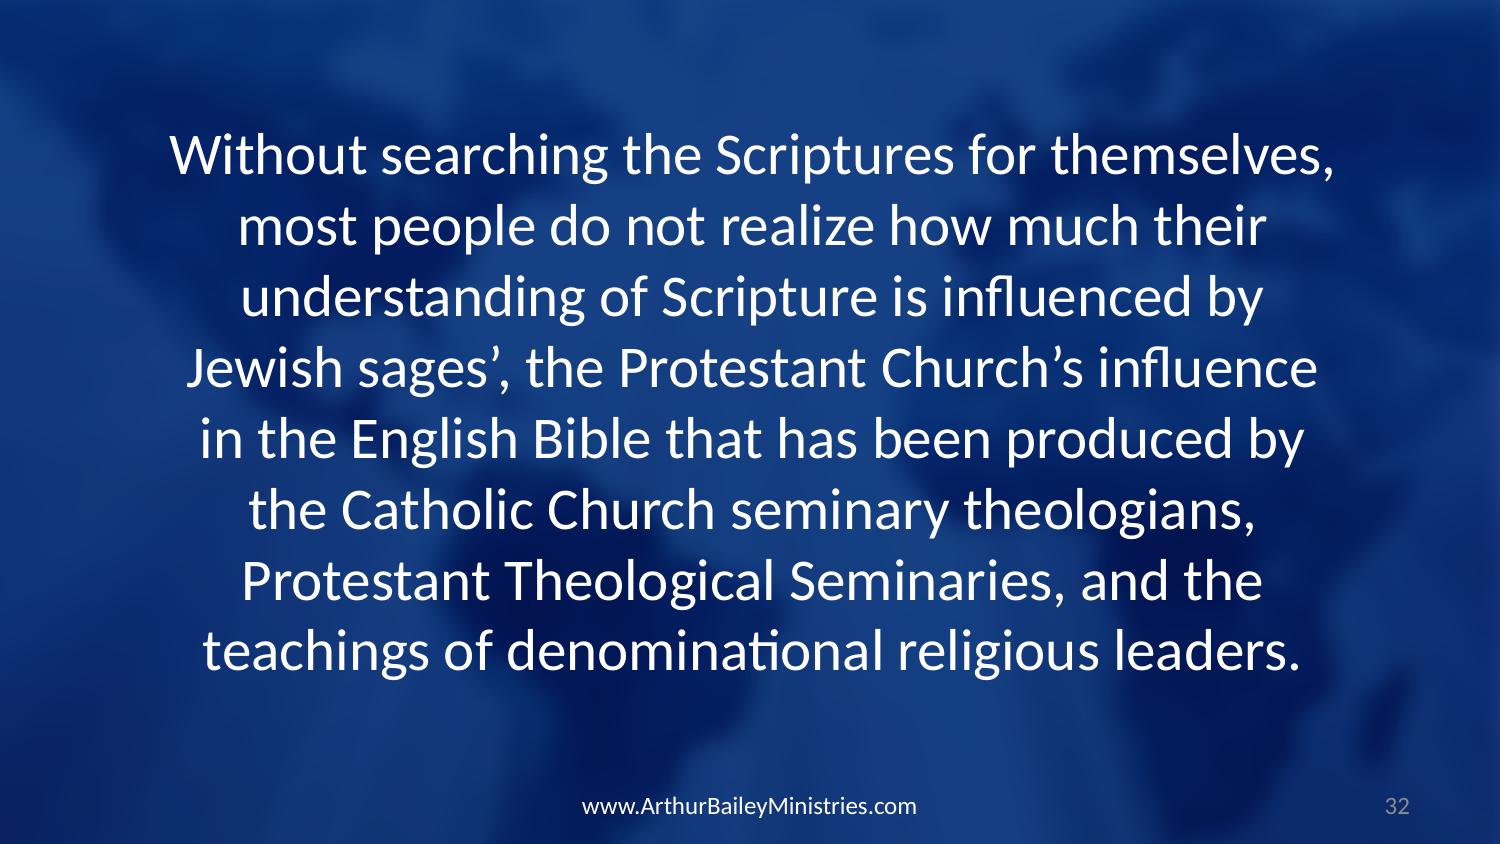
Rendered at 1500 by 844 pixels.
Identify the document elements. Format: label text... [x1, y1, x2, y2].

picture [0, 0, 1500, 844]
slide_number 32 [1074, 782, 1425, 827]
list Without searching the Scriptures for themselves, most people do not realize how much their understanding of Scripture is influenced by Jewish sages’, the Protestant Church’s influence in the English Bible that has been produced by the Catholic Church seminary theologians, Protestant Theological Seminaries, and the teachings of denominational religious leaders. [151, 107, 1355, 741]
footer www.ArthurBaileyMinistries.com [512, 782, 988, 827]
